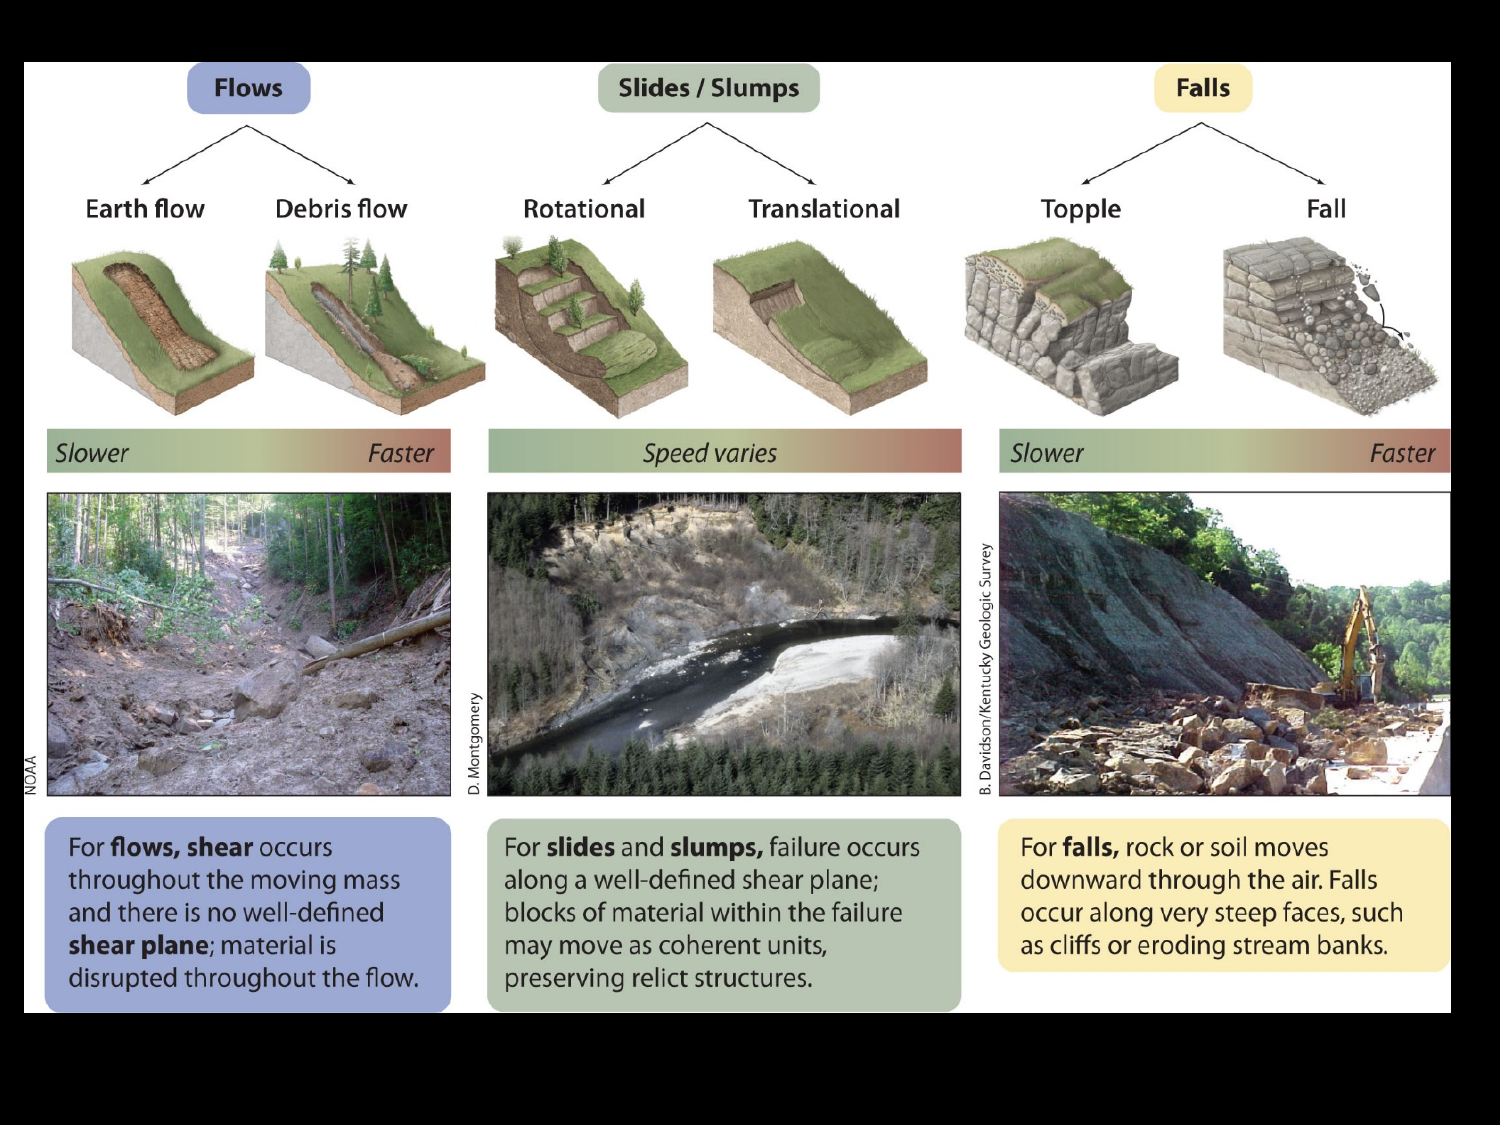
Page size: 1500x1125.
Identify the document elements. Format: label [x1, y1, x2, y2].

picture [24, 62, 1451, 1013]
